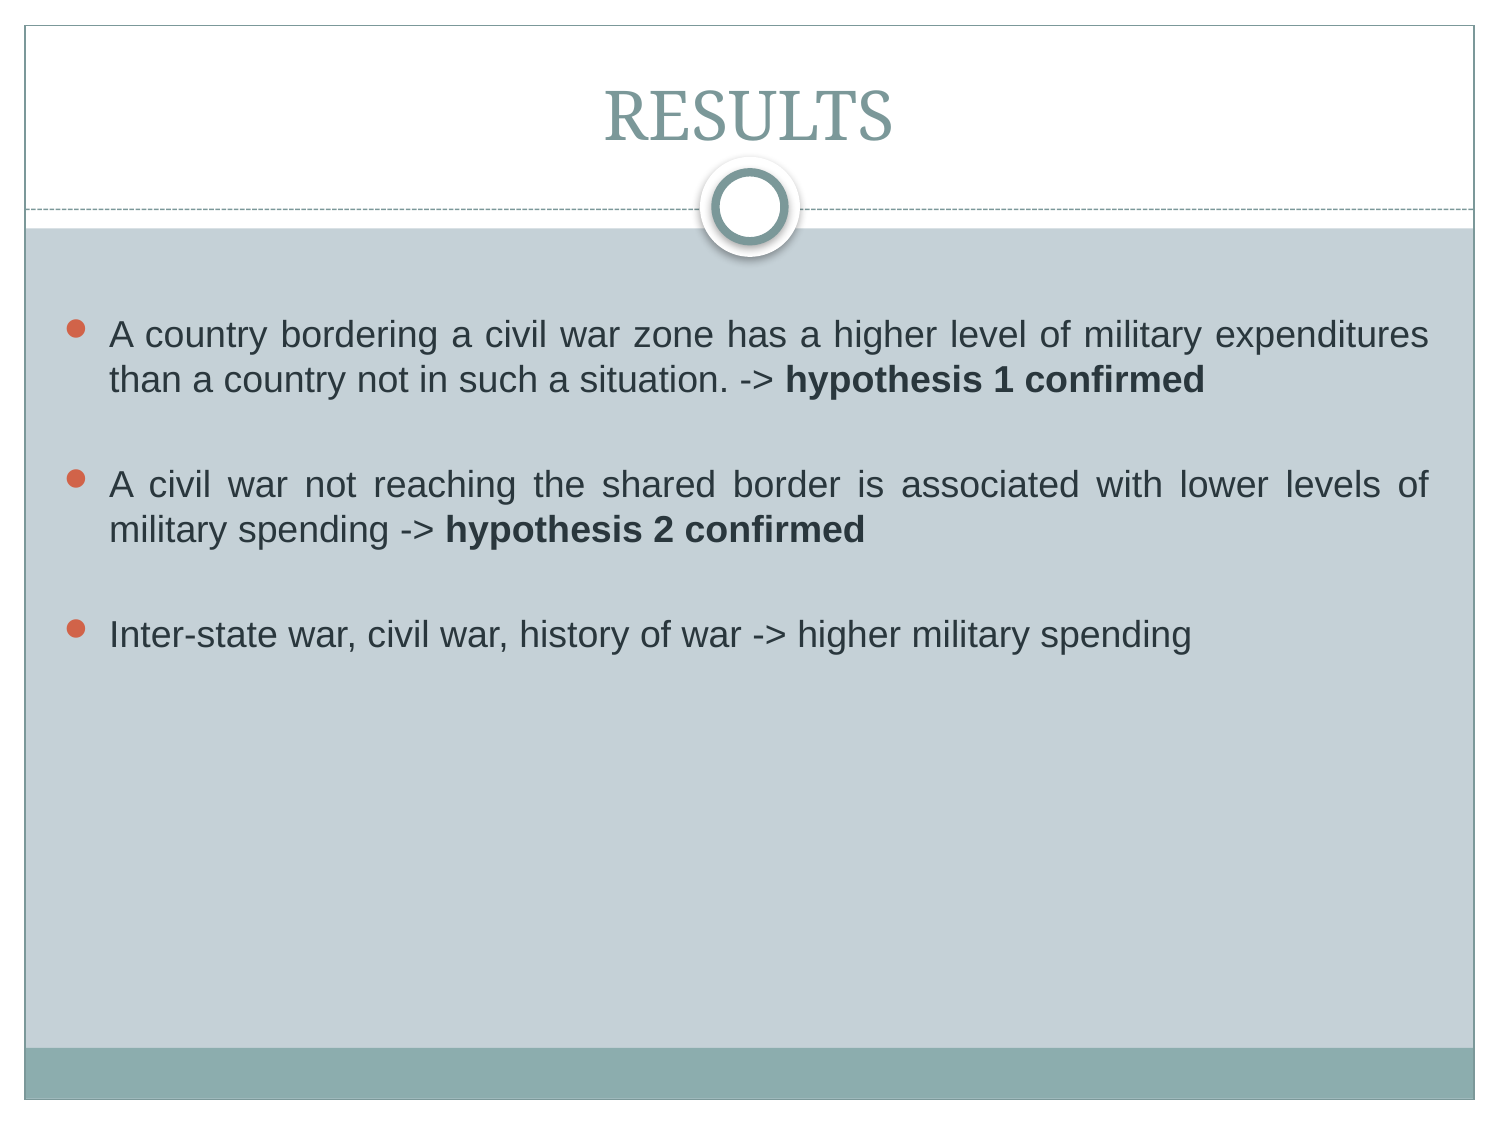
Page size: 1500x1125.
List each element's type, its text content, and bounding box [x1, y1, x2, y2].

title RESULTS [49, 37, 1450, 162]
list A country bordering a civil war zone has a higher level of military expenditures than a country not in such a situation. -> hypothesis 1 confirmed A civil war not reaching the shared border is associated with lower levels of military spending -> hypothesis 2 confirmed Inter-state war, civil war, history of war -> higher military spending [49, 250, 1445, 1001]
